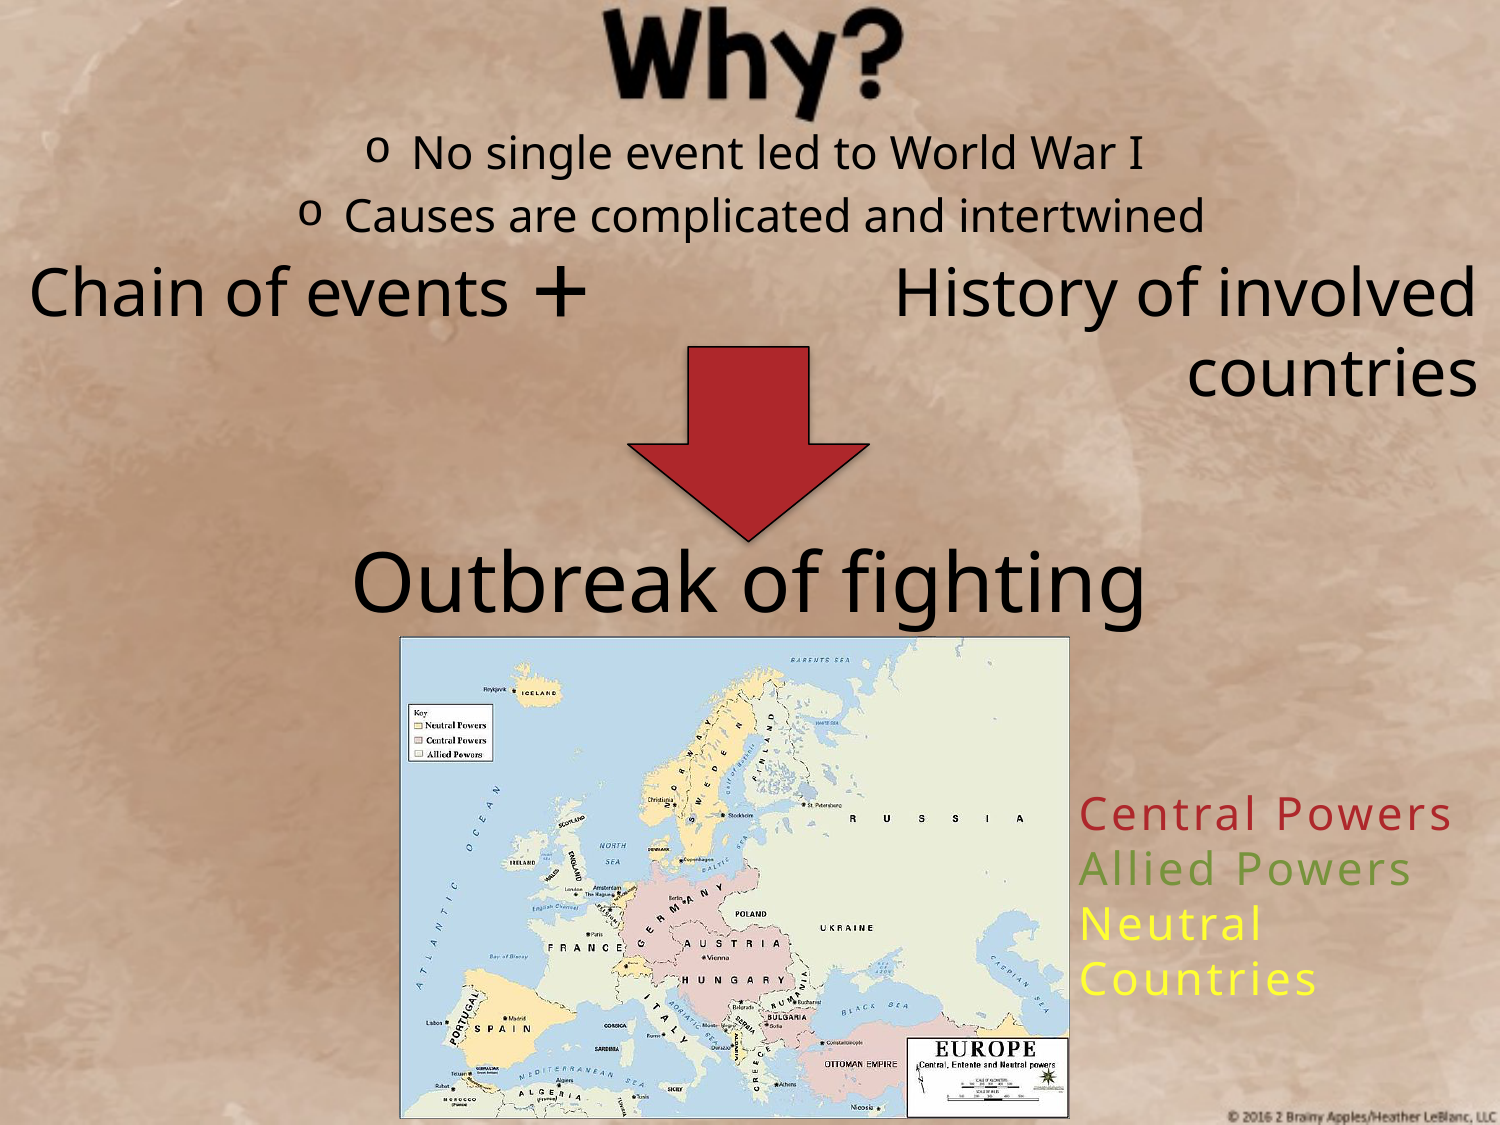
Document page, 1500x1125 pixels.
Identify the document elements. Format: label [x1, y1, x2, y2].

picture [0, 0, 1500, 1125]
text_box [399, 636, 1500, 1119]
